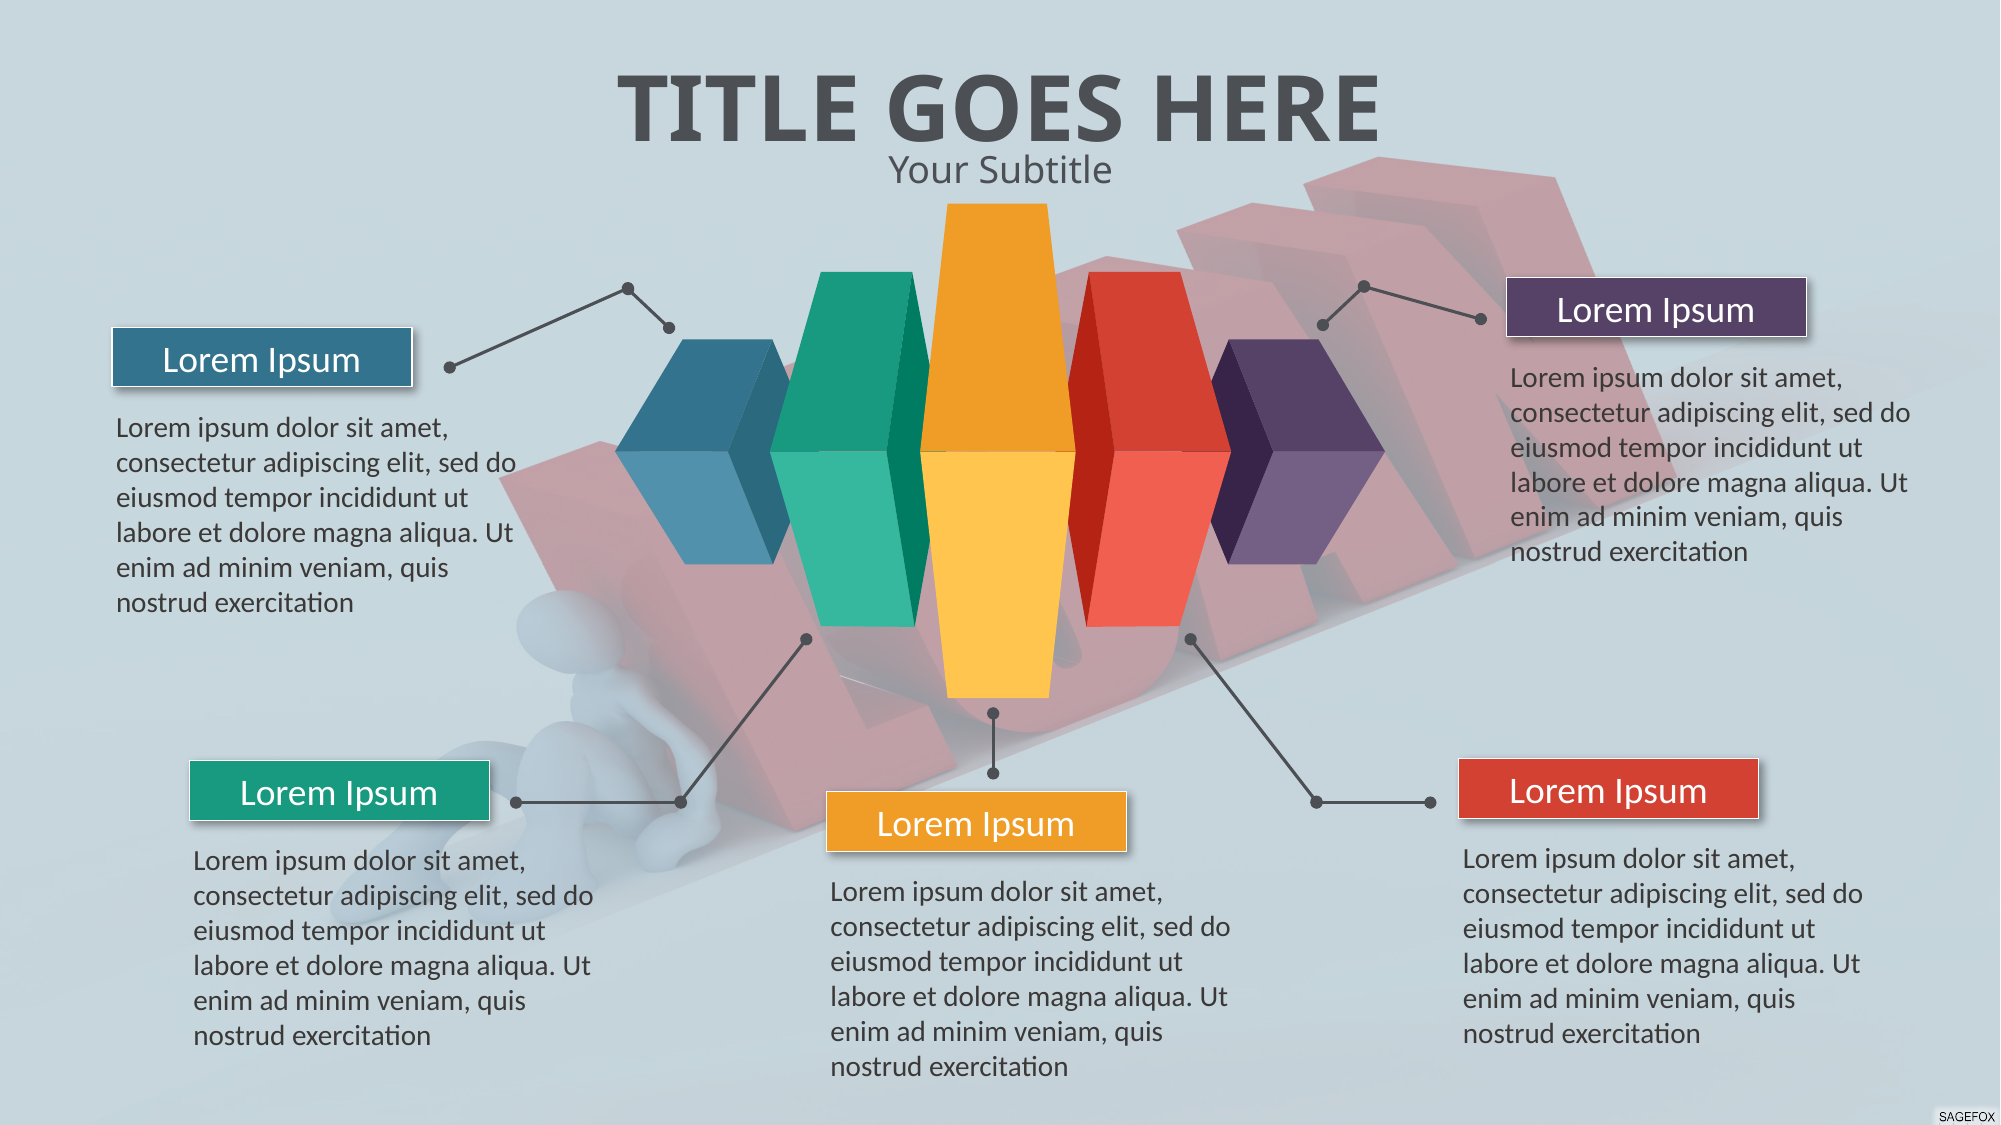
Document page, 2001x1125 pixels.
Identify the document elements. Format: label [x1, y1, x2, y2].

text_box [1452, 758, 1884, 1057]
text_box [1232, 339, 1385, 565]
text_box [1342, 269, 1462, 375]
text_box [1076, 271, 1232, 627]
text_box [183, 760, 614, 1059]
text_box [493, 257, 626, 438]
text_box [515, 639, 807, 803]
text_box [769, 271, 920, 627]
text_box [1190, 639, 1431, 803]
text_box [106, 327, 537, 626]
picture [1936, 1111, 1997, 1125]
text_box [920, 203, 1076, 699]
text_box [1500, 276, 1931, 578]
text_box [820, 791, 1251, 1090]
text_box [548, 42, 1452, 199]
text_box [614, 339, 769, 565]
